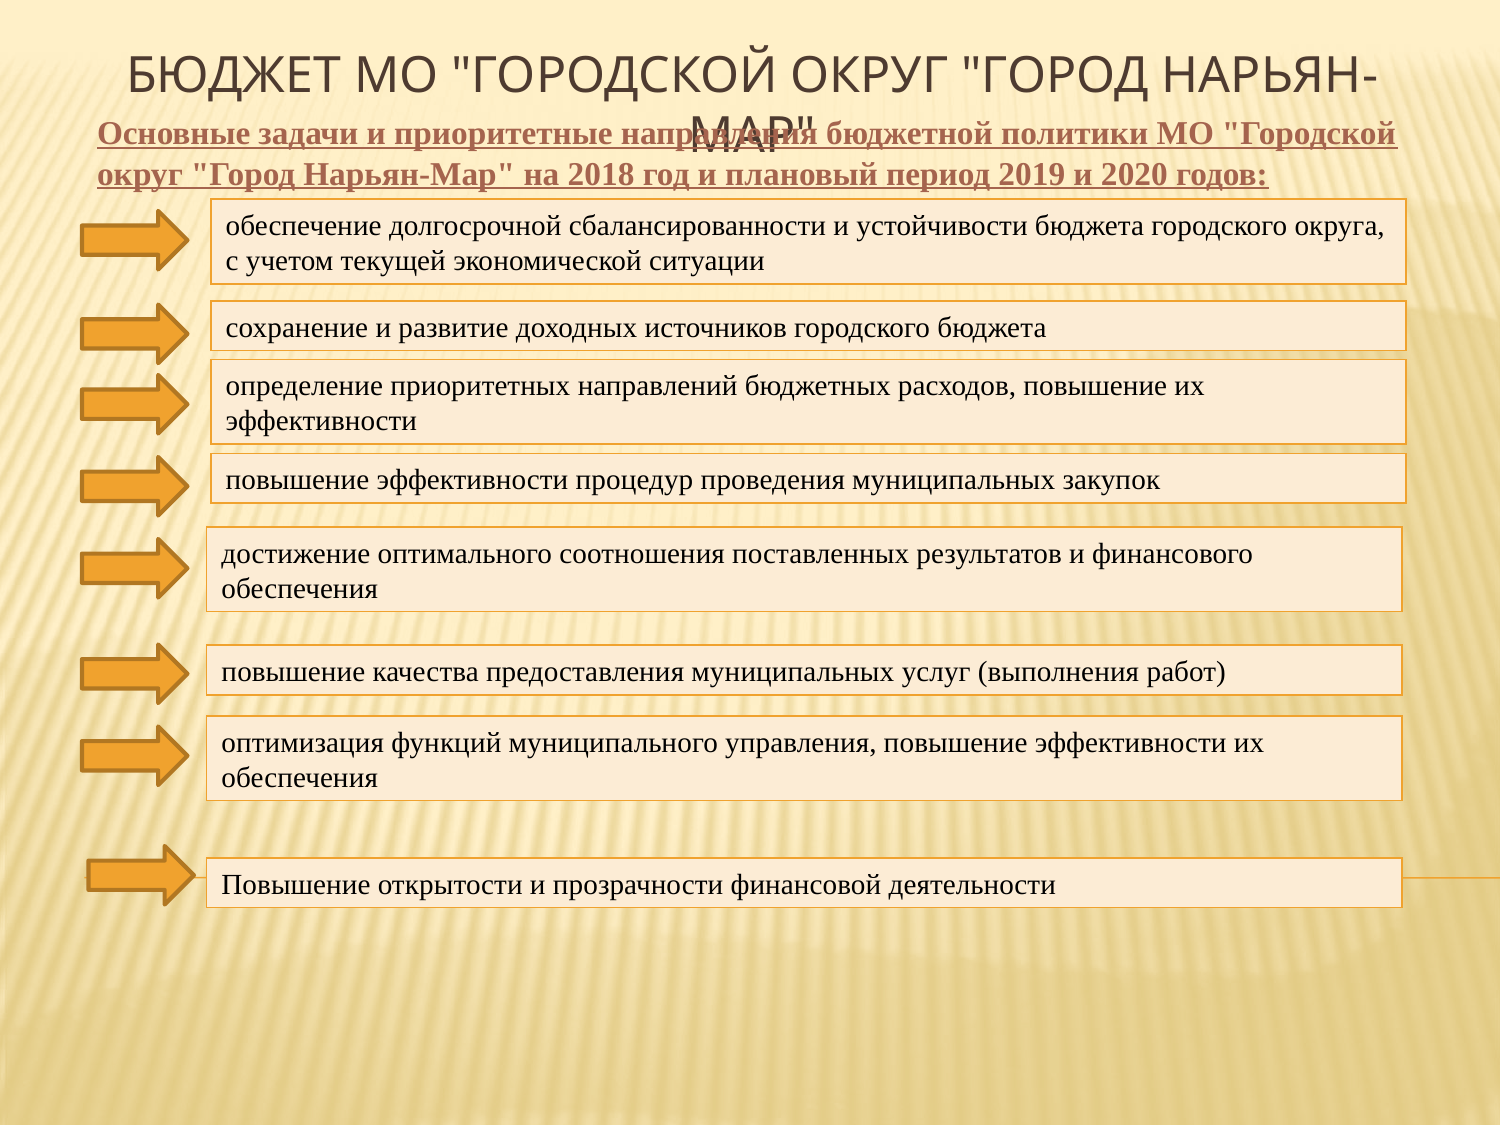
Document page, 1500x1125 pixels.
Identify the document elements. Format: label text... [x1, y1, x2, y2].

text_box [79, 537, 190, 600]
text_box [86, 844, 197, 907]
text_box [79, 642, 190, 705]
text_box Повышение открытости и прозрачности финансовой деятельности [206, 857, 1402, 908]
text_box [79, 302, 190, 366]
text_box достижение оптимального соотношения поставленных результатов и финансового обеспечения [206, 527, 1402, 612]
text_box обеспечение долгосрочной сбалансированности и устойчивости бюджета городского округа, с учетом текущей экономической ситуации [210, 199, 1407, 284]
text_box [79, 724, 190, 788]
text_box определение приоритетных направлений бюджетных расходов, повышение их эффективности [210, 359, 1407, 444]
text_box [79, 373, 190, 436]
title Бюджет МО "Городской округ "Город Нарьян-Мар" [58, 35, 1447, 236]
text_box [79, 455, 190, 518]
subtitle Основные задачи и приоритетные направления бюджетной политики МО "Городской округ "Город Нарьян-Мар" на 2018 год и плановый период 2019 и 2020 годов: [81, 116, 1442, 200]
text_box повышение эффективности процедур проведения муниципальных закупок [210, 453, 1407, 503]
text_box оптимизация функций муниципального управления, повышение эффективности их обеспечения [206, 715, 1402, 801]
text_box [79, 208, 190, 272]
text_box повышение качества предоставления муниципальных услуг (выполнения работ) [206, 645, 1402, 695]
text_box сохранение и развитие доходных источников городского бюджета [210, 301, 1407, 351]
